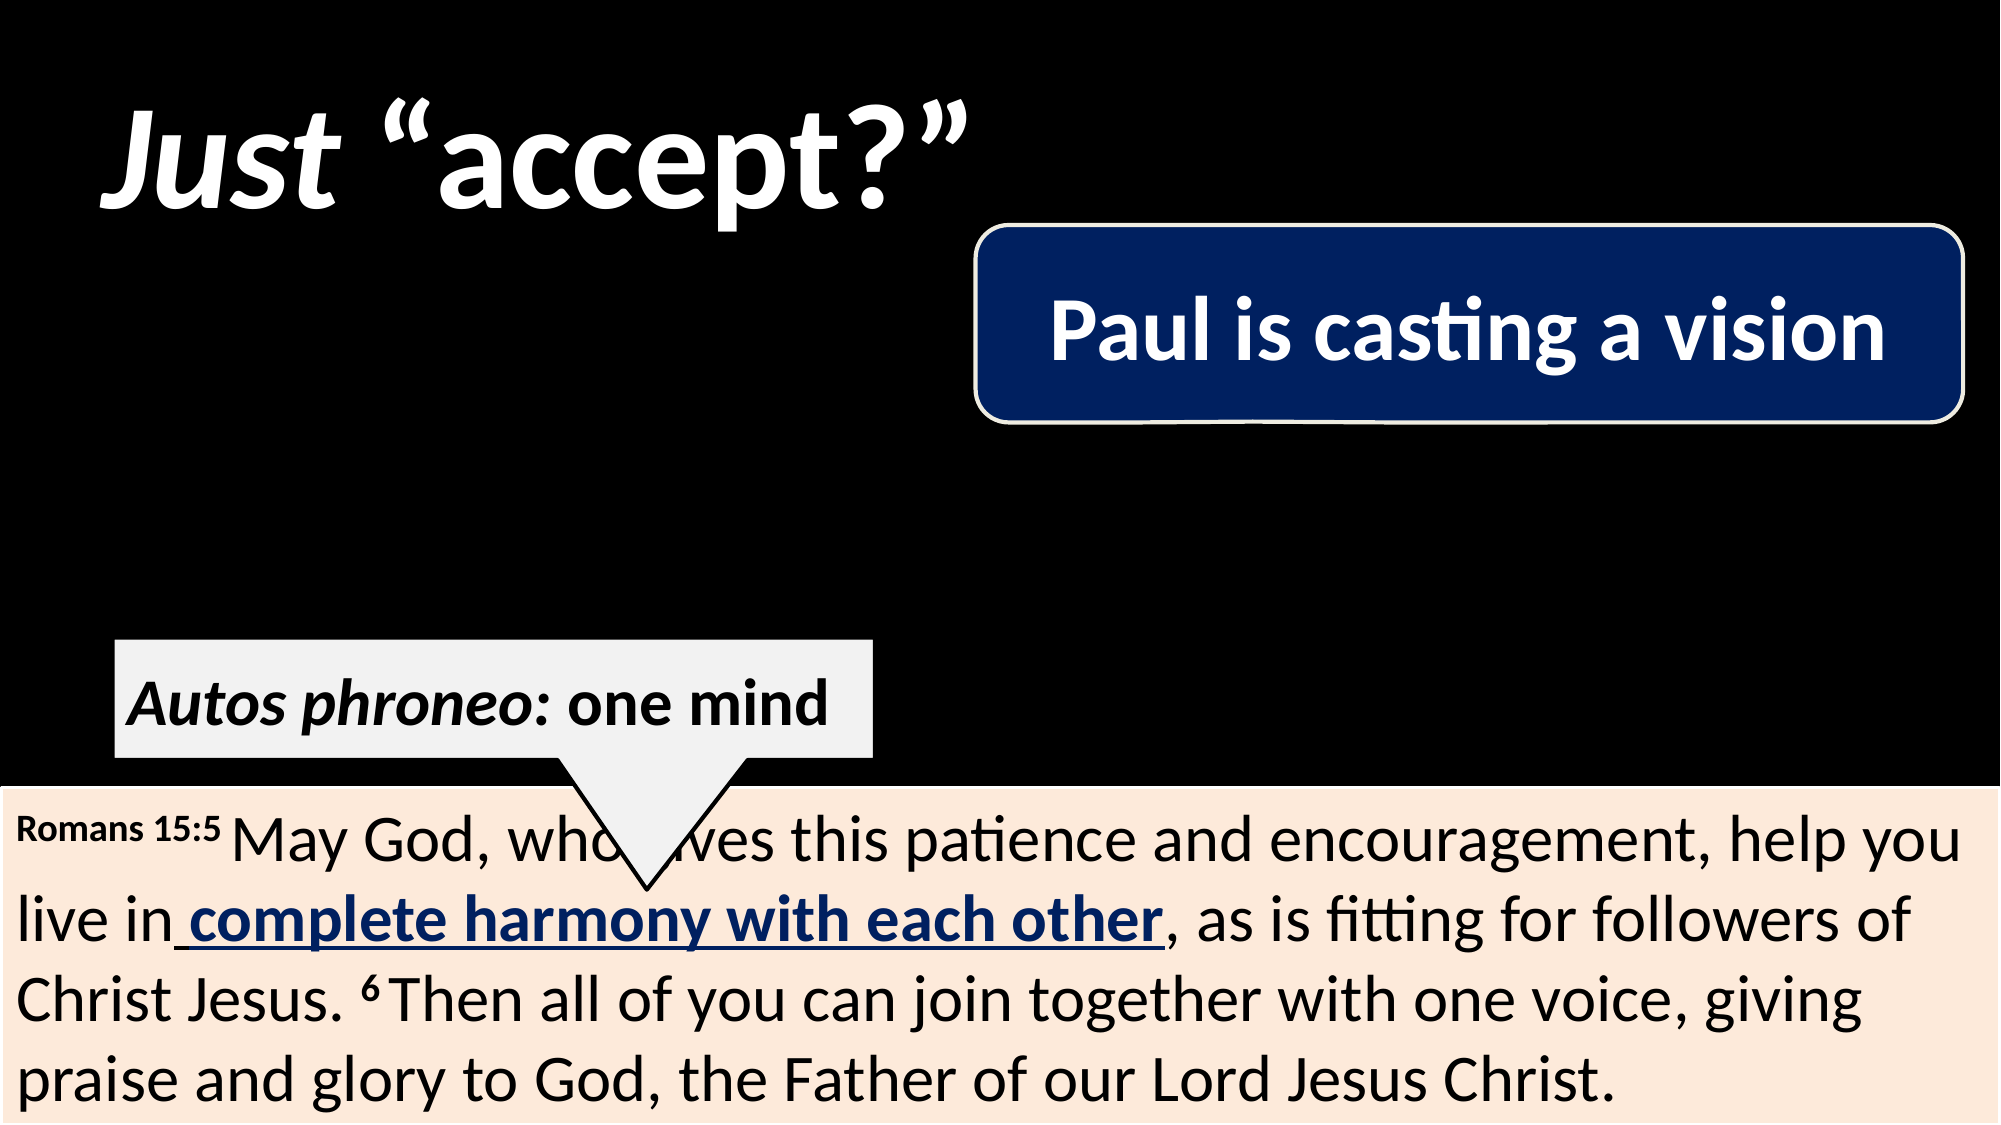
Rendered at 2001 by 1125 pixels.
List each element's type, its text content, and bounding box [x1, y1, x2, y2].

text_box Paul is casting a vision [973, 222, 1966, 425]
text_box Autos phroneo: one mind [110, 635, 878, 892]
text_box Just “accept?” [85, 48, 1964, 249]
text_box Romans 15:5 May God, who gives this patience and encouragement, help you live in complete harmony with each other, as is fitting for followers of Christ Jesus. 6 Then all of you can join together with one voice, giving praise and glory to God, the Father of our Lord Jesus Christ. [0, 785, 2000, 1125]
